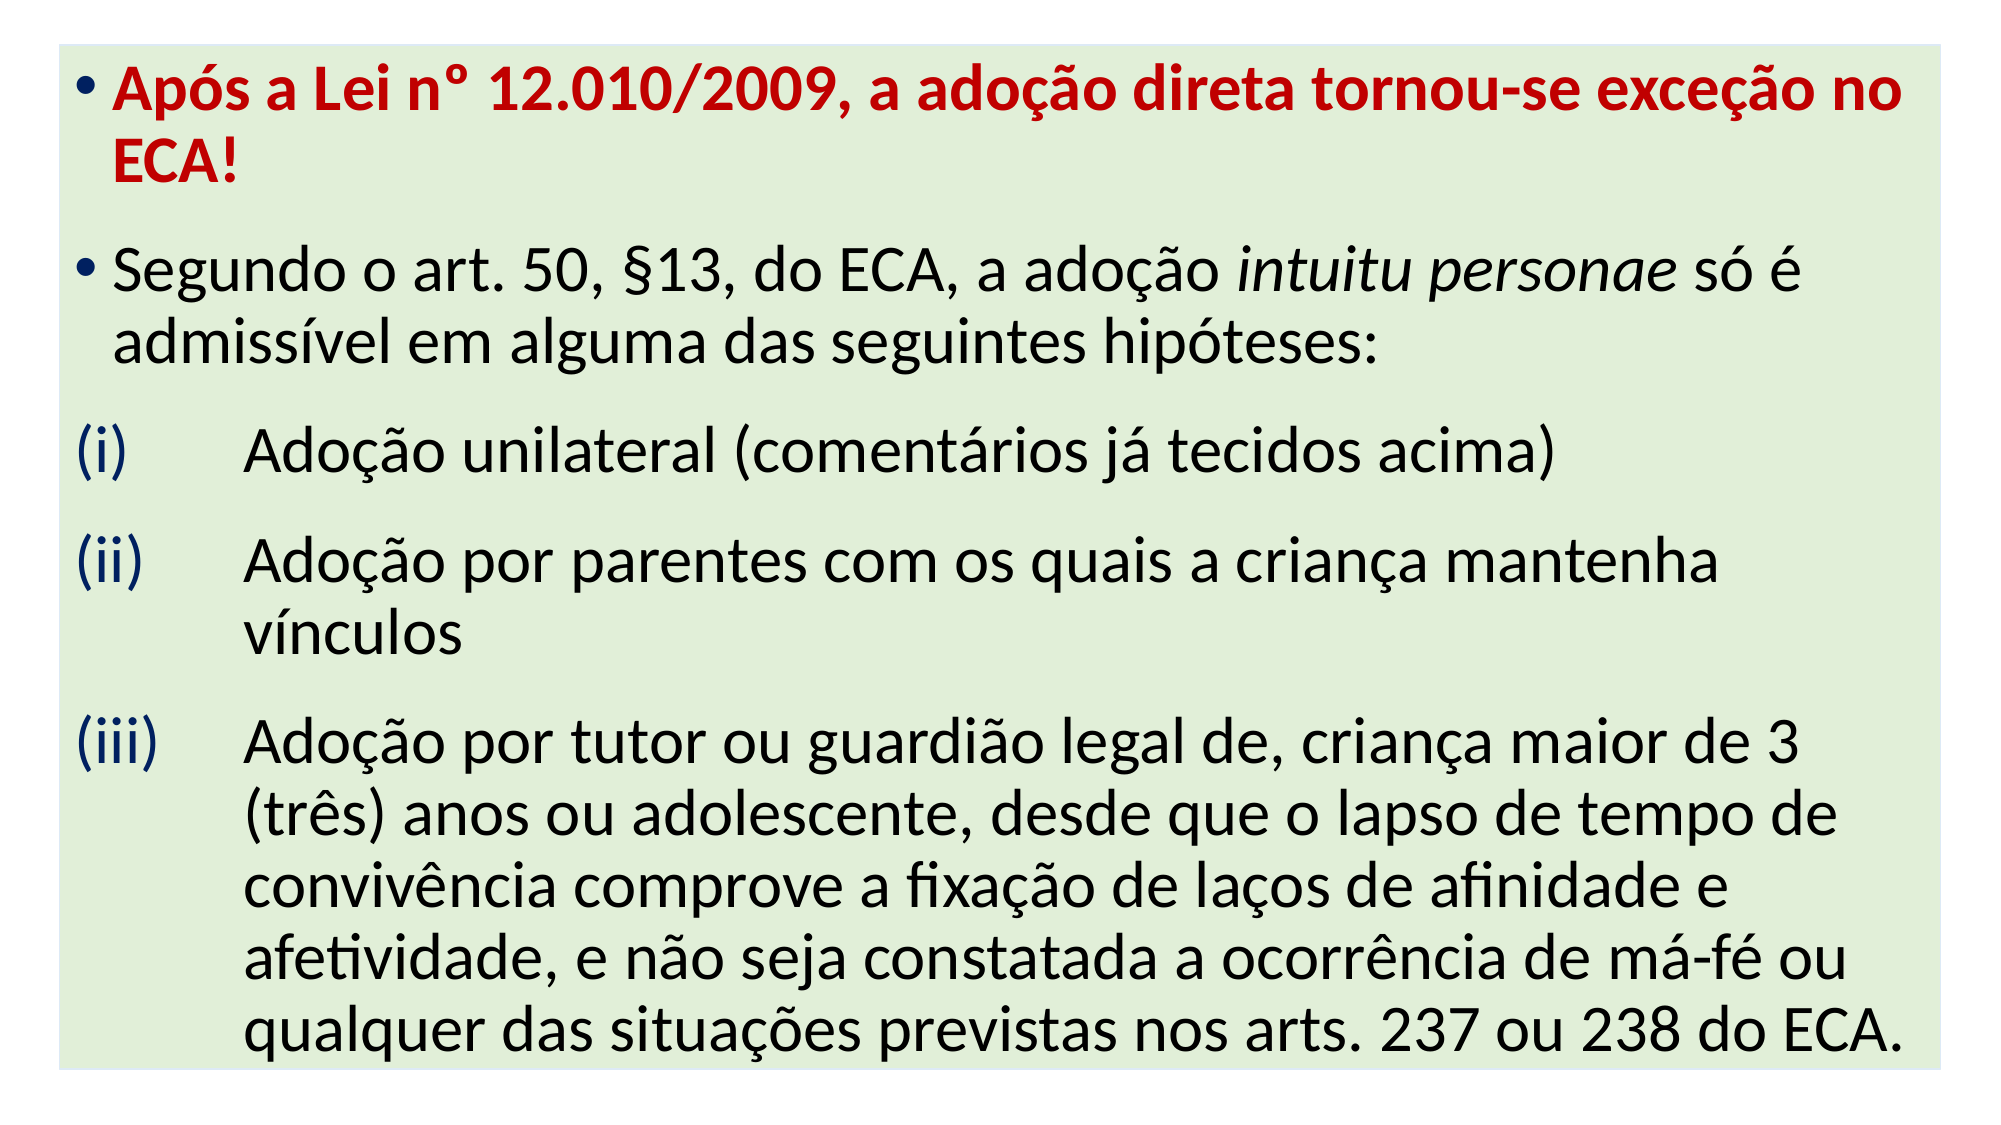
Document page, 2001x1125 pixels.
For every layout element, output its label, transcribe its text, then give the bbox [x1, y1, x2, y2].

text_box Após a Lei nº 12.010/2009, a adoção direta tornou-se exceção no ECA! Segundo o art. 50, §13, do ECA, a adoção intuitu personae só é admissível em alguma das seguintes hipóteses: Adoção unilateral (comentários já tecidos acima) Adoção por parentes com os quais a criança mantenha vínculos Adoção por tutor ou guardião legal de, criança maior de 3 (três) anos ou adolescente, desde que o lapso de tempo de convivência comprove a fixação de laços de afinidade e afetividade, e não seja constatada a ocorrência de má-fé ou qualquer das situações previstas nos arts. 237 ou 238 do ECA. [59, 45, 1941, 1070]
